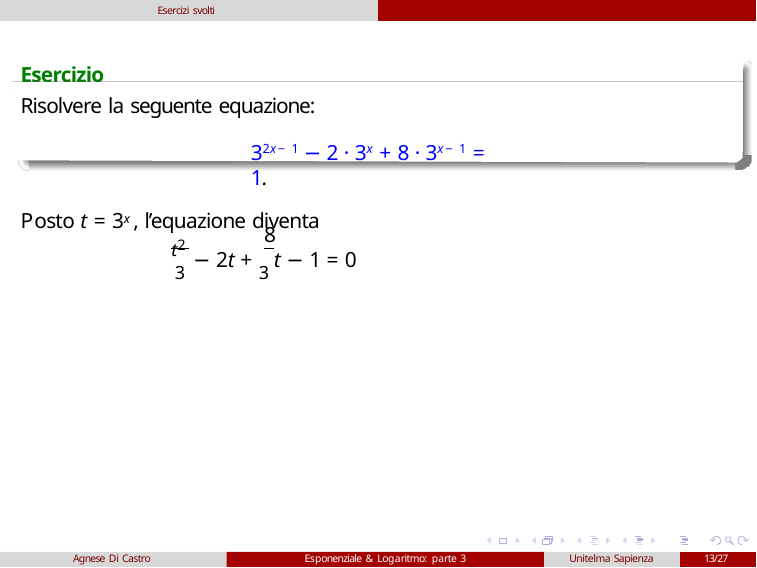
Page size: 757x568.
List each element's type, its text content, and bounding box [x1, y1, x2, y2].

text_box 8 [262, 222, 277, 247]
text_box [744, 71, 752, 155]
slide_number Esponenziale & Logaritmo: parte 3 [302, 552, 469, 568]
text_box 13/27 [702, 552, 734, 565]
text_box [0, 551, 226, 567]
text_box Risolvere la seguente equazione: 32x−1 − 2 · 3x + 8 · 3x−1 = 1. Posto t = 3x , l’equazione diventa [18, 92, 507, 234]
text_box [736, 155, 752, 171]
text_box [0, 0, 756, 551]
text_box [507, 162, 736, 171]
text_box [744, 61, 752, 71]
footer Agnese Di Castro [71, 552, 156, 568]
text_box [680, 551, 756, 567]
text_box 3 − 2t + 3 t − 1 = 0 [172, 236, 362, 283]
text_box t2 [169, 219, 191, 260]
text_box [12, 89, 743, 163]
text_box [226, 551, 544, 567]
text_box Unitelma Sapienza [567, 552, 658, 565]
text_box [544, 551, 680, 567]
